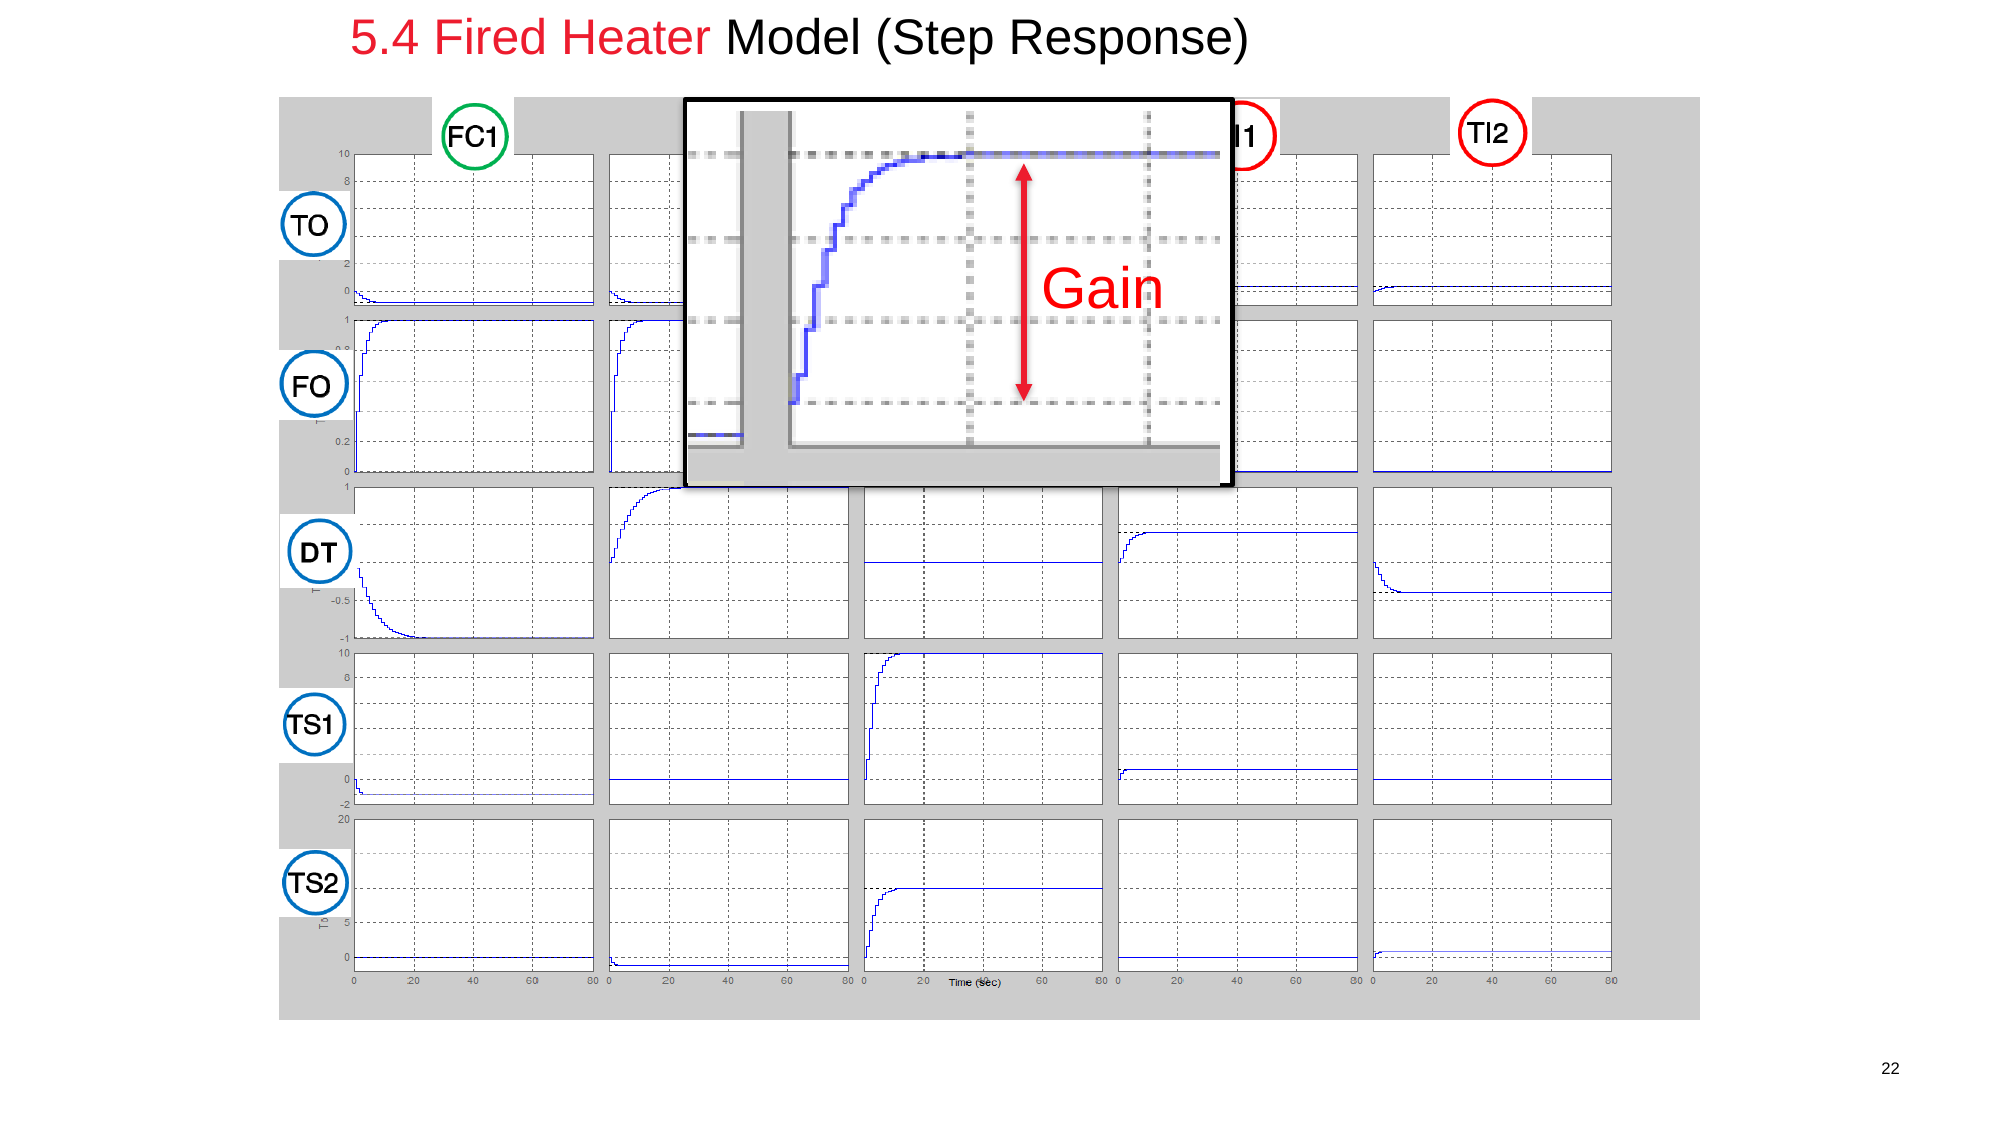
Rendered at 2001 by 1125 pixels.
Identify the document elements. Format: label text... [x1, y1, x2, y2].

picture [275, 97, 1701, 1020]
title 5.4 Fired Heater Model (Step Response) [350, 4, 1700, 97]
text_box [684, 99, 1233, 486]
